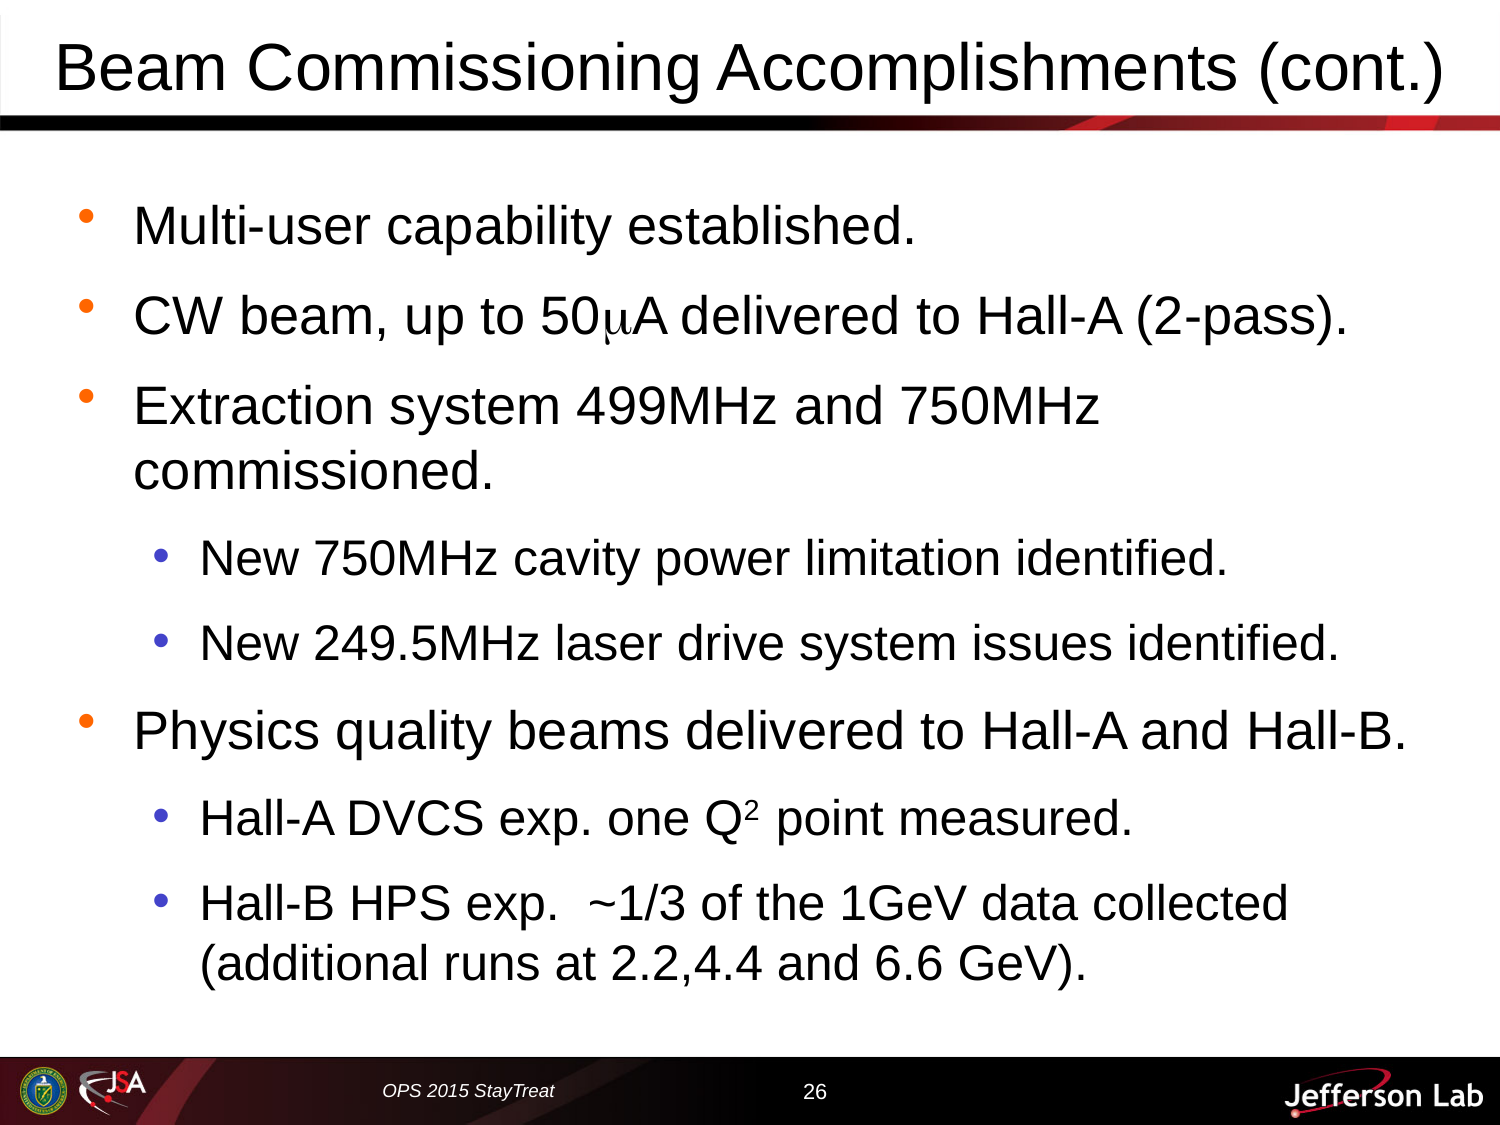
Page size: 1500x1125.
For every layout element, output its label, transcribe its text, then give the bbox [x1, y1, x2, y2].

title Beam Commissioning Accomplishments (cont.) [34, 17, 1468, 111]
slide_number 26 [702, 1060, 843, 1121]
footer OPS 2015 StayTreat [367, 1060, 702, 1121]
picture [0, 0, 1500, 1125]
list Multi-user capability established. CW beam, up to 50mA delivered to Hall-A (2-pass). Extraction system 499MHz and 750MHz commissioned. New 750MHz cavity power limitation identified. New 249.5MHz laser drive system issues identified. Physics quality beams delivered to Hall-A and Hall-B. Hall-A DVCS exp. one Q2 point measured. Hall-B HPS exp. ~1/3 of the 1GeV data collected (additional runs at 2.2,4.4 and 6.6 GeV). [62, 182, 1471, 1058]
